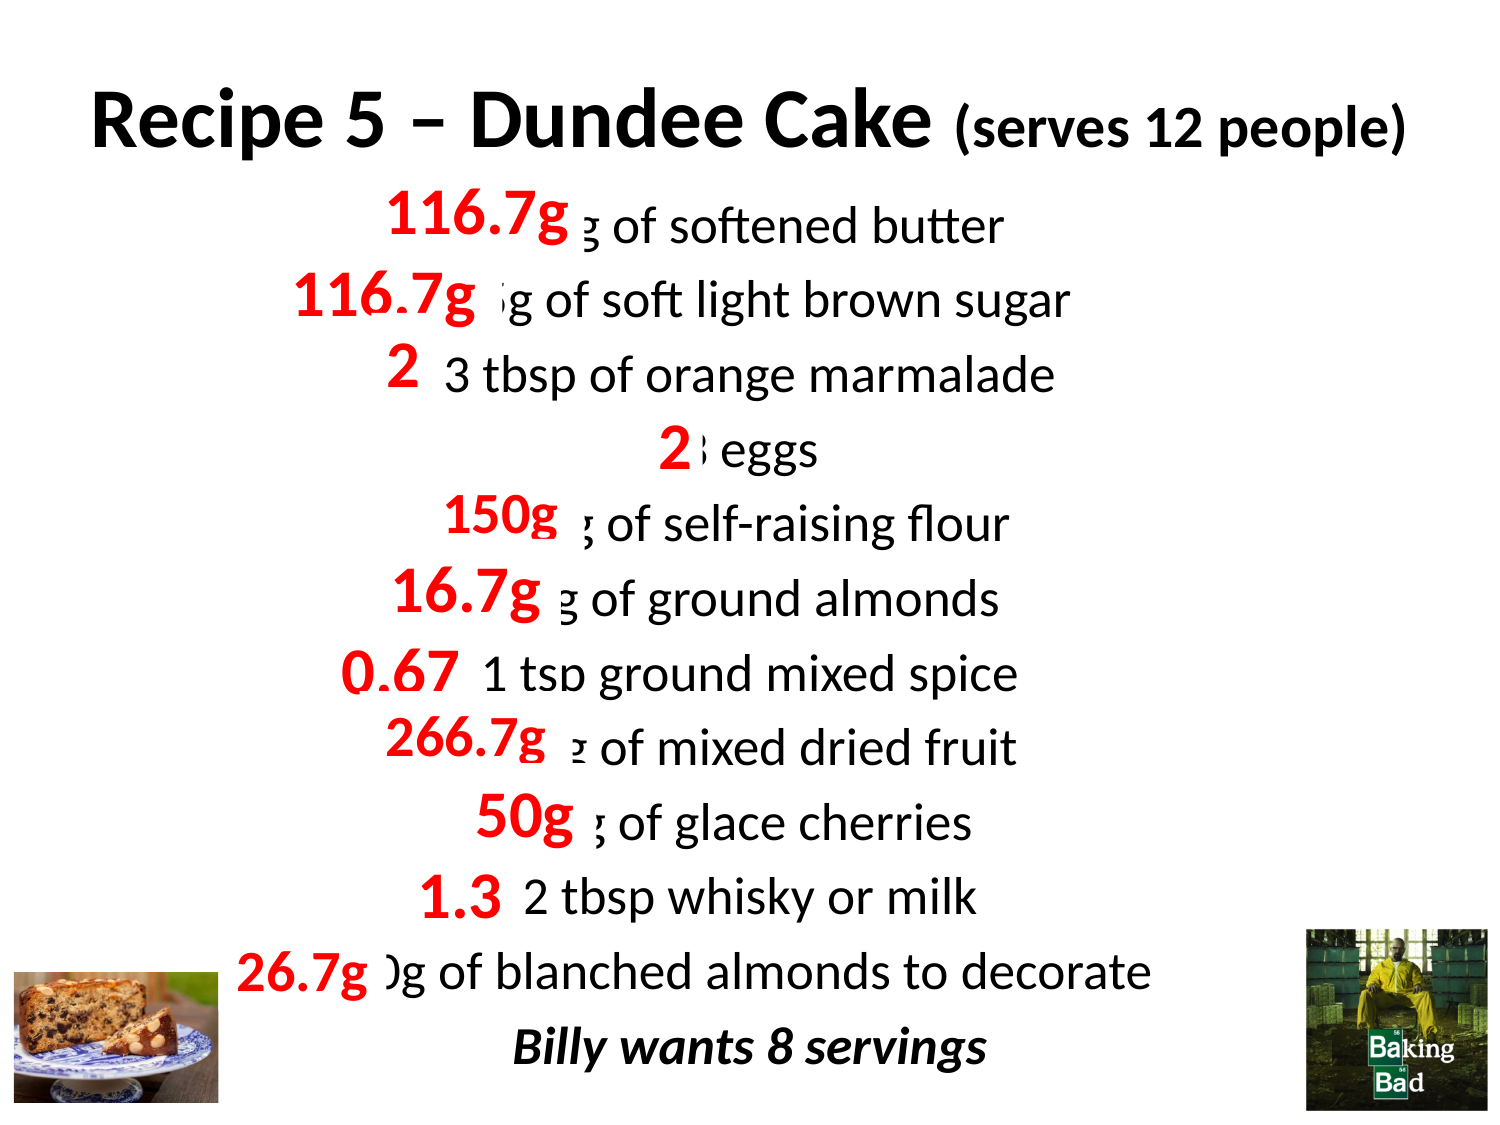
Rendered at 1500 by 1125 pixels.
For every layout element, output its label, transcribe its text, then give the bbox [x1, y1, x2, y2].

text_box 26.7g [218, 925, 387, 1011]
text_box 150g [415, 468, 585, 553]
text_box 50g [453, 763, 597, 858]
text_box 2 [643, 395, 703, 491]
text_box 116.7g [369, 160, 585, 256]
text_box 2 [371, 312, 431, 408]
text_box 1.3 [394, 844, 526, 940]
text_box 266.7g [359, 691, 573, 776]
title Recipe 5 – Dundee Cake (serves 12 people) [75, 19, 1425, 182]
text_box 116.7g [265, 242, 503, 337]
text_box 16.7g [370, 538, 561, 634]
picture [1304, 928, 1488, 1111]
text_box 0.67 [323, 620, 479, 715]
picture [13, 971, 219, 1103]
list 175g of softened butter 175g of soft light brown sugar 3 tbsp of orange marmalade 3 eggs 225g of self-raising flour 25g of ground almonds 1 tsp ground mixed spice 400g of mixed dried fruit 75g of glace cherries 2 tbsp whisky or milk 40g of blanched almonds to decorate Billy wants 8 servings [75, 182, 1425, 1094]
